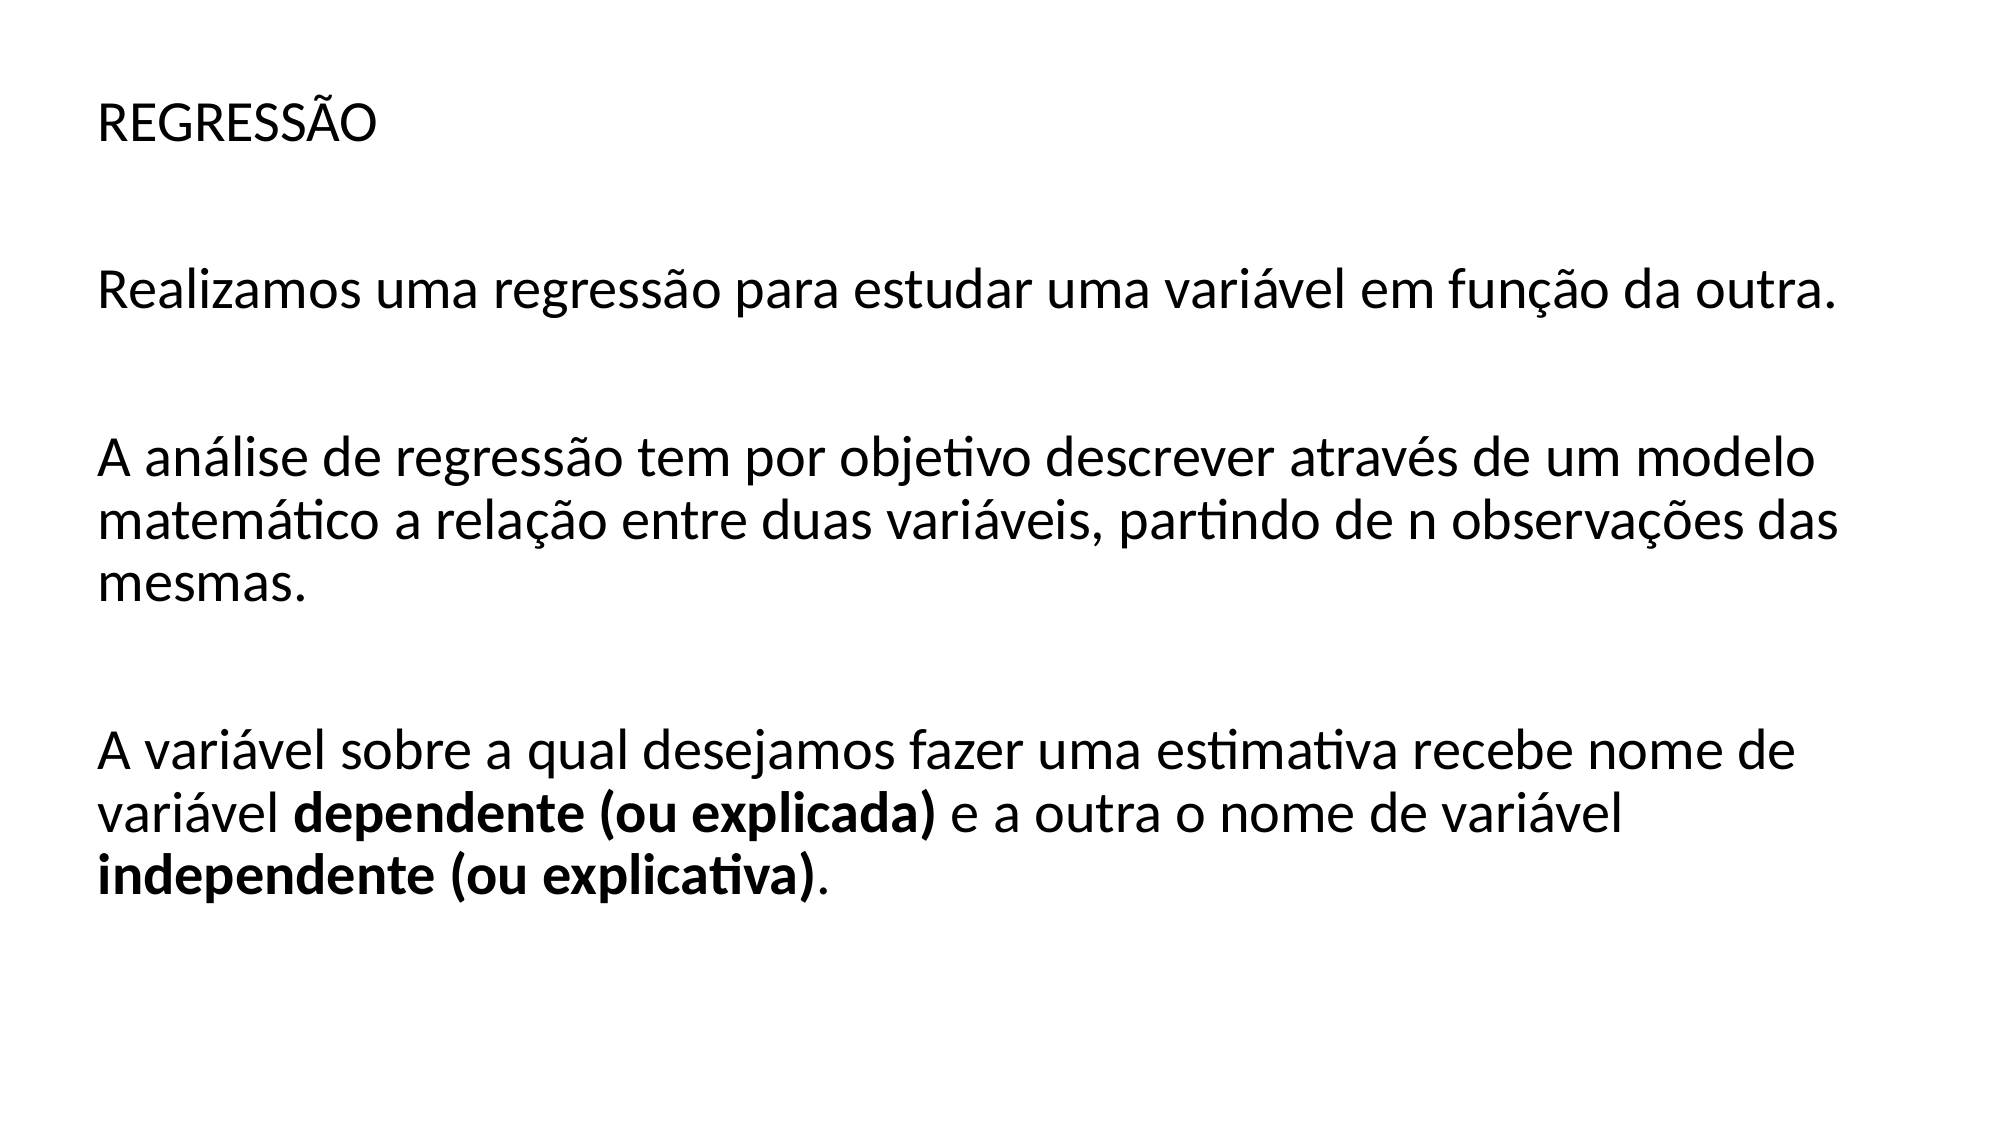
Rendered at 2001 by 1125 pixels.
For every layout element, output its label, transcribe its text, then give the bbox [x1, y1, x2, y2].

list REGRESSÃO Realizamos uma regressão para estudar uma variável em função da outra. A análise de regressão tem por objetivo descrever através de um modelo matemático a relação entre duas variáveis, partindo de n observações das mesmas. A variável sobre a qual desejamos fazer uma estimativa recebe nome de variável dependente (ou explicada) e a outra o nome de variável independente (ou explicativa). [82, 83, 1972, 1072]
